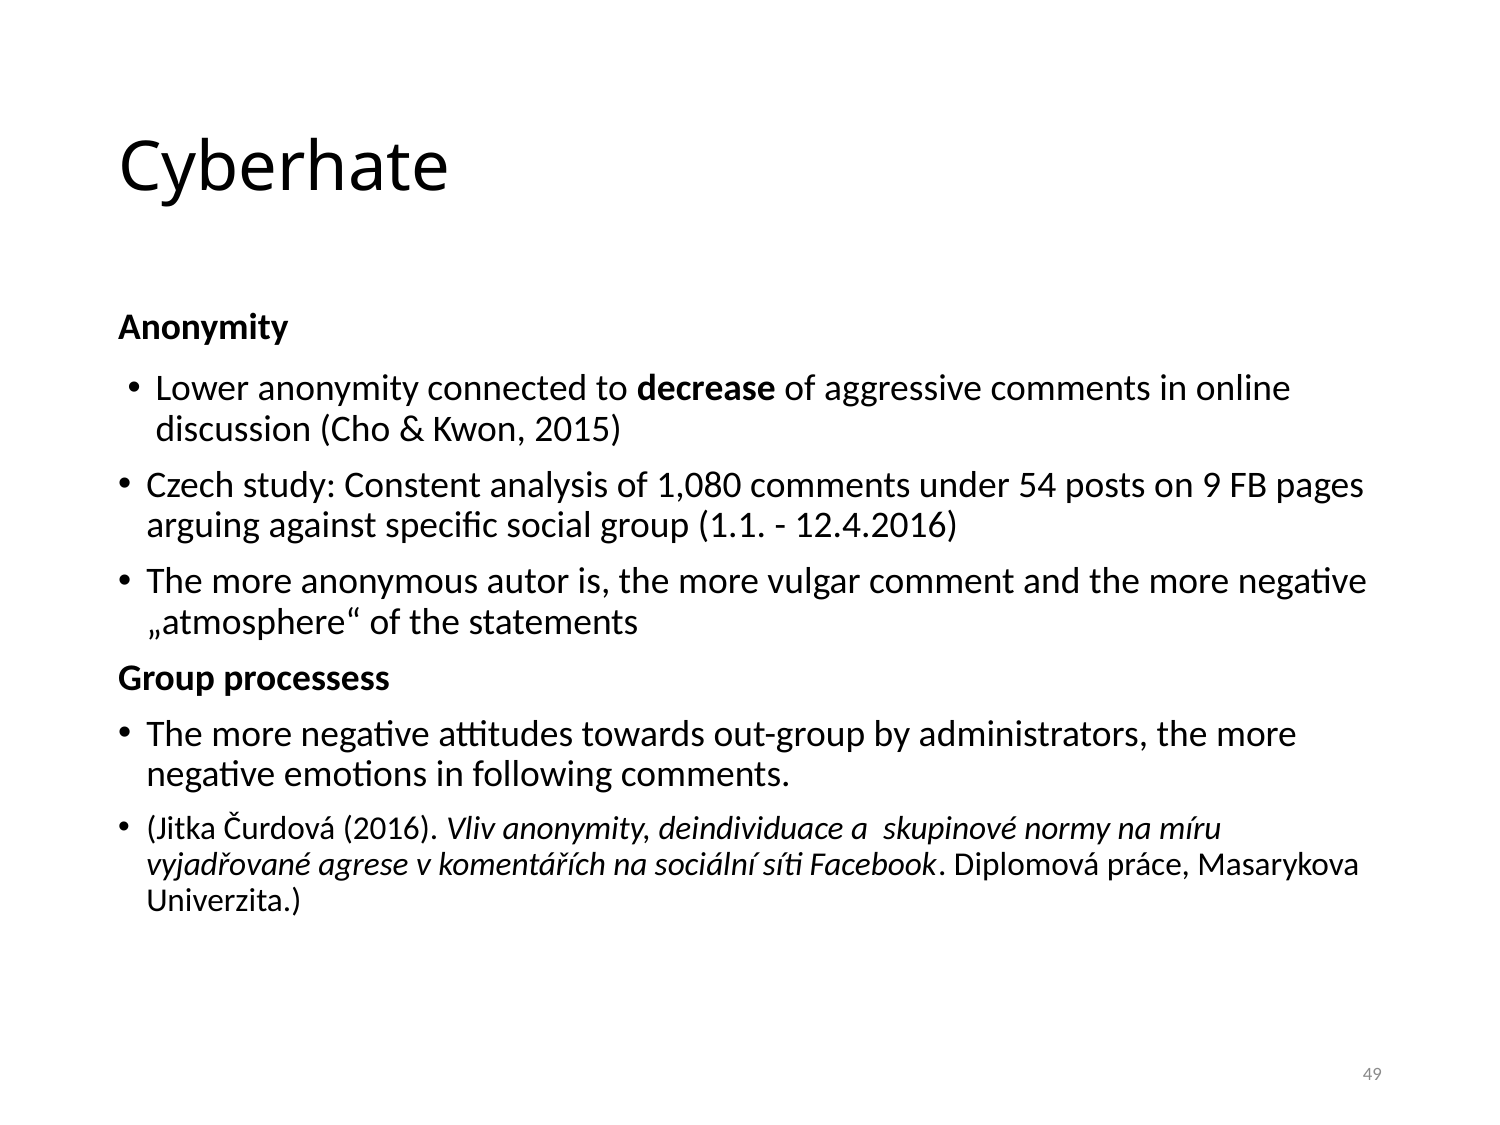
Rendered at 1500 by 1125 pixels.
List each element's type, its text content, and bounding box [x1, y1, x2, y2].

list Anonymity Lower anonymity connected to decrease of aggressive comments in online discussion (Cho & Kwon, 2015) Czech study: Constent analysis of 1,080 comments under 54 posts on 9 FB pages arguing against specific social group (1.1. - 12.4.2016) The more anonymous autor is, the more vulgar comment and the more negative „atmosphere“ of the statements Group processess The more negative attitudes towards out-group by administrators, the more negative emotions in following comments. (Jitka Čurdová (2016). Vliv anonymity, deindividuace a skupinové normy na míru vyjadřované agrese v komentářích na sociální síti Facebook. Diplomová práce, Masarykova Univerzita.) [103, 299, 1397, 1014]
slide_number 49 [1059, 1042, 1397, 1103]
title Cyberhate [103, 59, 1397, 278]
